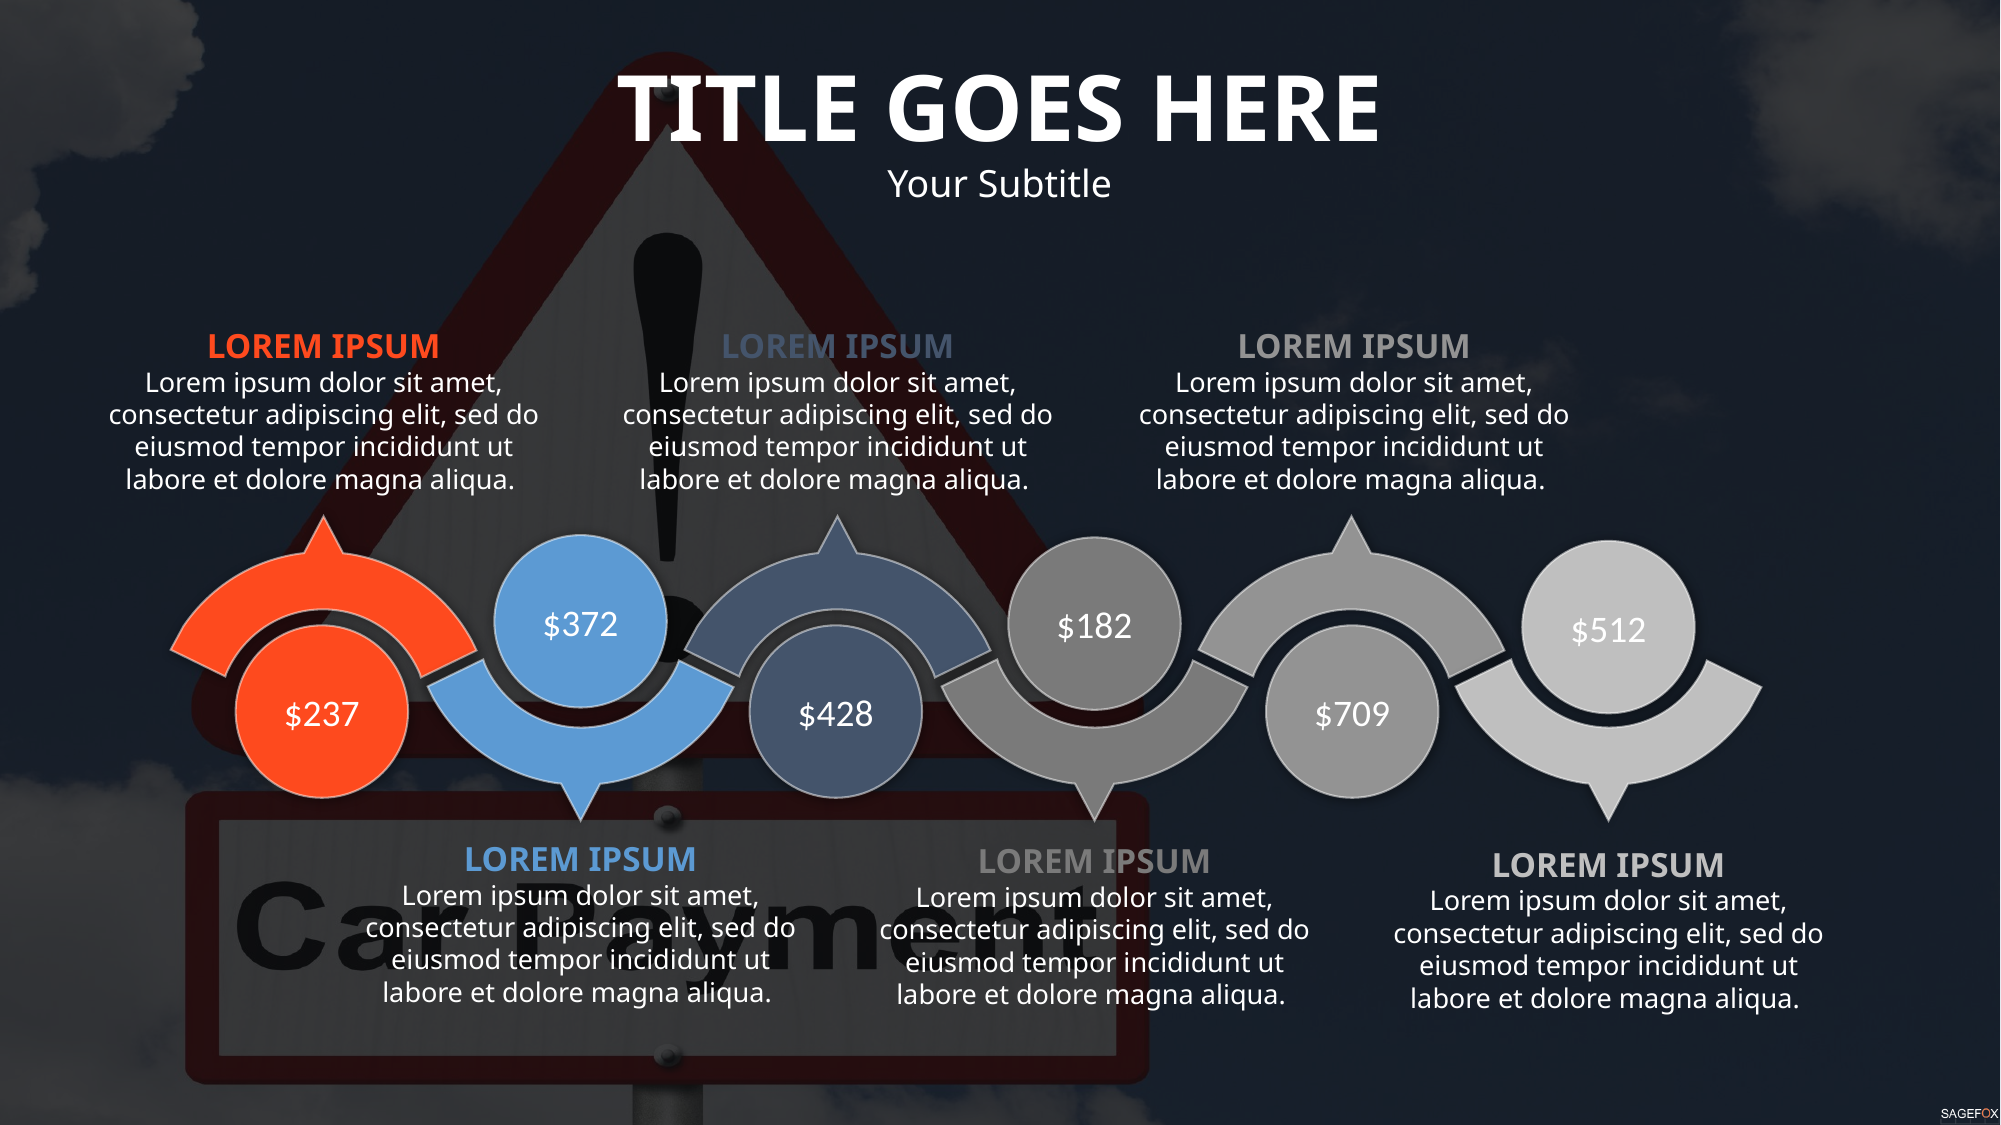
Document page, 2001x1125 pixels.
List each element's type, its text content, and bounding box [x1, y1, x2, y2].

text_box LOREM IPSUM Lorem ipsum dolor sit amet, consectetur adipiscing elit, sed do eiusmod tempor incididunt ut labore et dolore magna aliqua. [343, 830, 819, 1016]
picture [1940, 0, 2001, 1125]
text_box [1454, 658, 1763, 823]
text_box $709 [1266, 625, 1439, 798]
text_box $512 [1522, 540, 1695, 714]
text_box LOREM IPSUM Lorem ipsum dolor sit amet, consectetur adipiscing elit, sed do eiusmod tempor incididunt ut labore et dolore magna aliqua. [1116, 317, 1592, 503]
text_box LOREM IPSUM Lorem ipsum dolor sit amet, consectetur adipiscing elit, sed do eiusmod tempor incididunt ut labore et dolore magna aliqua. [86, 317, 562, 503]
text_box TITLE GOES HERE Your Subtitle [548, 42, 1452, 212]
text_box LOREM IPSUM Lorem ipsum dolor sit amet, consectetur adipiscing elit, sed do eiusmod tempor incididunt ut labore et dolore magna aliqua. [600, 317, 1076, 503]
text_box $428 [749, 625, 923, 798]
text_box $372 [494, 535, 667, 708]
text_box [683, 514, 992, 678]
text_box LOREM IPSUM Lorem ipsum dolor sit amet, consectetur adipiscing elit, sed do eiusmod tempor incididunt ut labore et dolore magna aliqua. [857, 832, 1333, 1018]
text_box [940, 658, 1249, 823]
text_box [1197, 514, 1506, 678]
text_box [169, 514, 478, 678]
text_box $182 [1008, 537, 1181, 710]
text_box LOREM IPSUM Lorem ipsum dolor sit amet, consectetur adipiscing elit, sed do eiusmod tempor incididunt ut labore et dolore magna aliqua. [1370, 836, 1847, 1021]
text_box $237 [235, 625, 409, 798]
text_box [426, 658, 735, 823]
